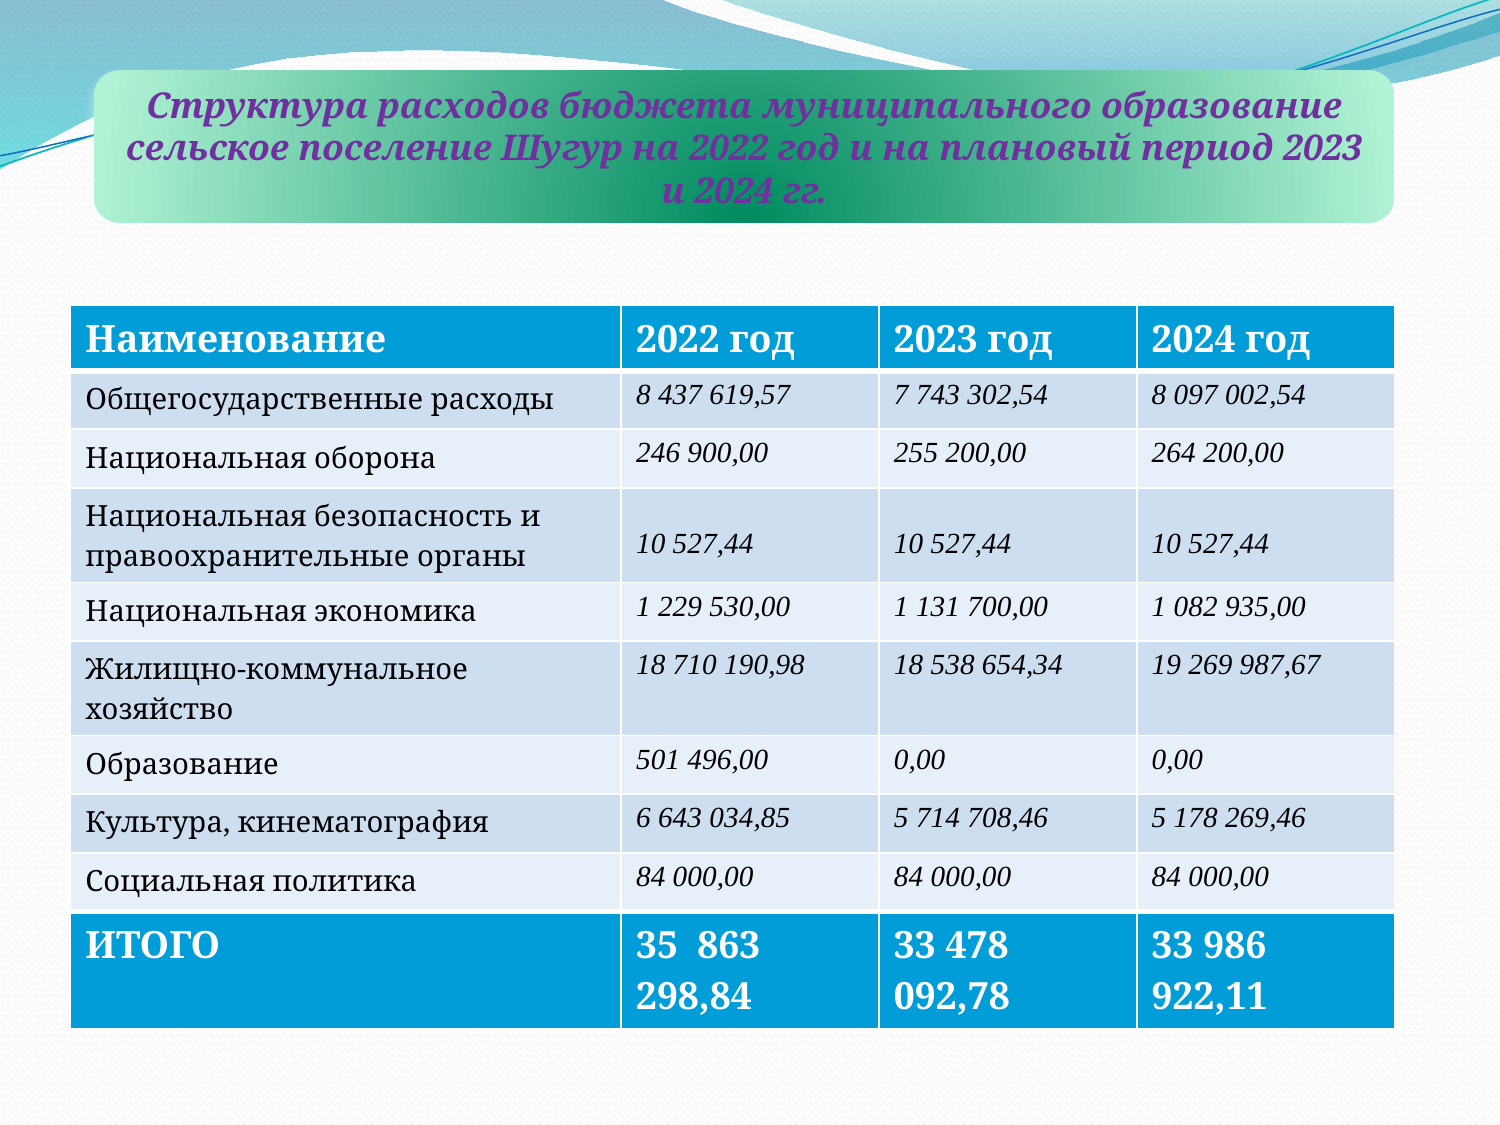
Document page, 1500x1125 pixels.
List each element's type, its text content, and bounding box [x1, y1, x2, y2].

table_cell 5 714 708,46 [880, 795, 1136, 852]
table_cell 8 097 002,54 [1138, 374, 1394, 428]
table_cell 84 000,00 [622, 854, 878, 909]
table_header 2022 год [622, 306, 878, 368]
table_header Наименование [71, 306, 620, 368]
table_cell 33 986 922,11 [1138, 914, 1394, 1028]
table_cell 18 710 190,98 [622, 642, 878, 735]
table_cell Социальная политика [71, 854, 620, 909]
table_cell 10 527,44 [1138, 489, 1394, 582]
table_cell 35 863 298,84 [622, 914, 878, 1028]
table_cell 255 200,00 [880, 430, 1136, 487]
table_cell 501 496,00 [622, 736, 878, 793]
table_cell 84 000,00 [880, 854, 1136, 909]
table_cell Культура, кинематография [71, 795, 620, 852]
table_cell 10 527,44 [622, 489, 878, 582]
table_cell 19 269 987,67 [1138, 642, 1394, 735]
table_cell Национальная оборона [71, 430, 620, 487]
table_cell Национальная безопасность и правоохранительные органы [71, 489, 620, 582]
table_cell 1 082 935,00 [1138, 583, 1394, 640]
table_cell 1 229 530,00 [622, 583, 878, 640]
table_cell 18 538 654,34 [880, 642, 1136, 735]
table_cell 246 900,00 [622, 430, 878, 487]
table_cell 5 178 269,46 [1138, 795, 1394, 852]
table_cell Образование [71, 736, 620, 793]
table_cell Жилищно-коммунальное хозяйство [71, 642, 620, 735]
table_cell 0,00 [1138, 736, 1394, 793]
table_cell 84 000,00 [1138, 854, 1394, 909]
table_cell 10 527,44 [880, 489, 1136, 582]
table_cell 6 643 034,85 [622, 795, 878, 852]
table_cell 0,00 [880, 736, 1136, 793]
table_header 2024 год [1138, 306, 1394, 368]
table_cell Общегосударственные расходы [71, 374, 620, 428]
table_cell Национальная экономика [71, 583, 620, 640]
table_header 2023 год [880, 306, 1136, 368]
table_cell 264 200,00 [1138, 430, 1394, 487]
table_cell 1 131 700,00 [880, 583, 1136, 640]
table_cell 8 437 619,57 [622, 374, 878, 428]
table_cell 7 743 302,54 [880, 374, 1136, 428]
table_cell 33 478 092,78 [880, 914, 1136, 1028]
table_cell ИТОГО [71, 914, 620, 1028]
text_box Структура расходов бюджета муниципального образование сельское поселение Шугур на 2022 год и на плановый период 2023 и 2024 гг. [93, 70, 1395, 223]
